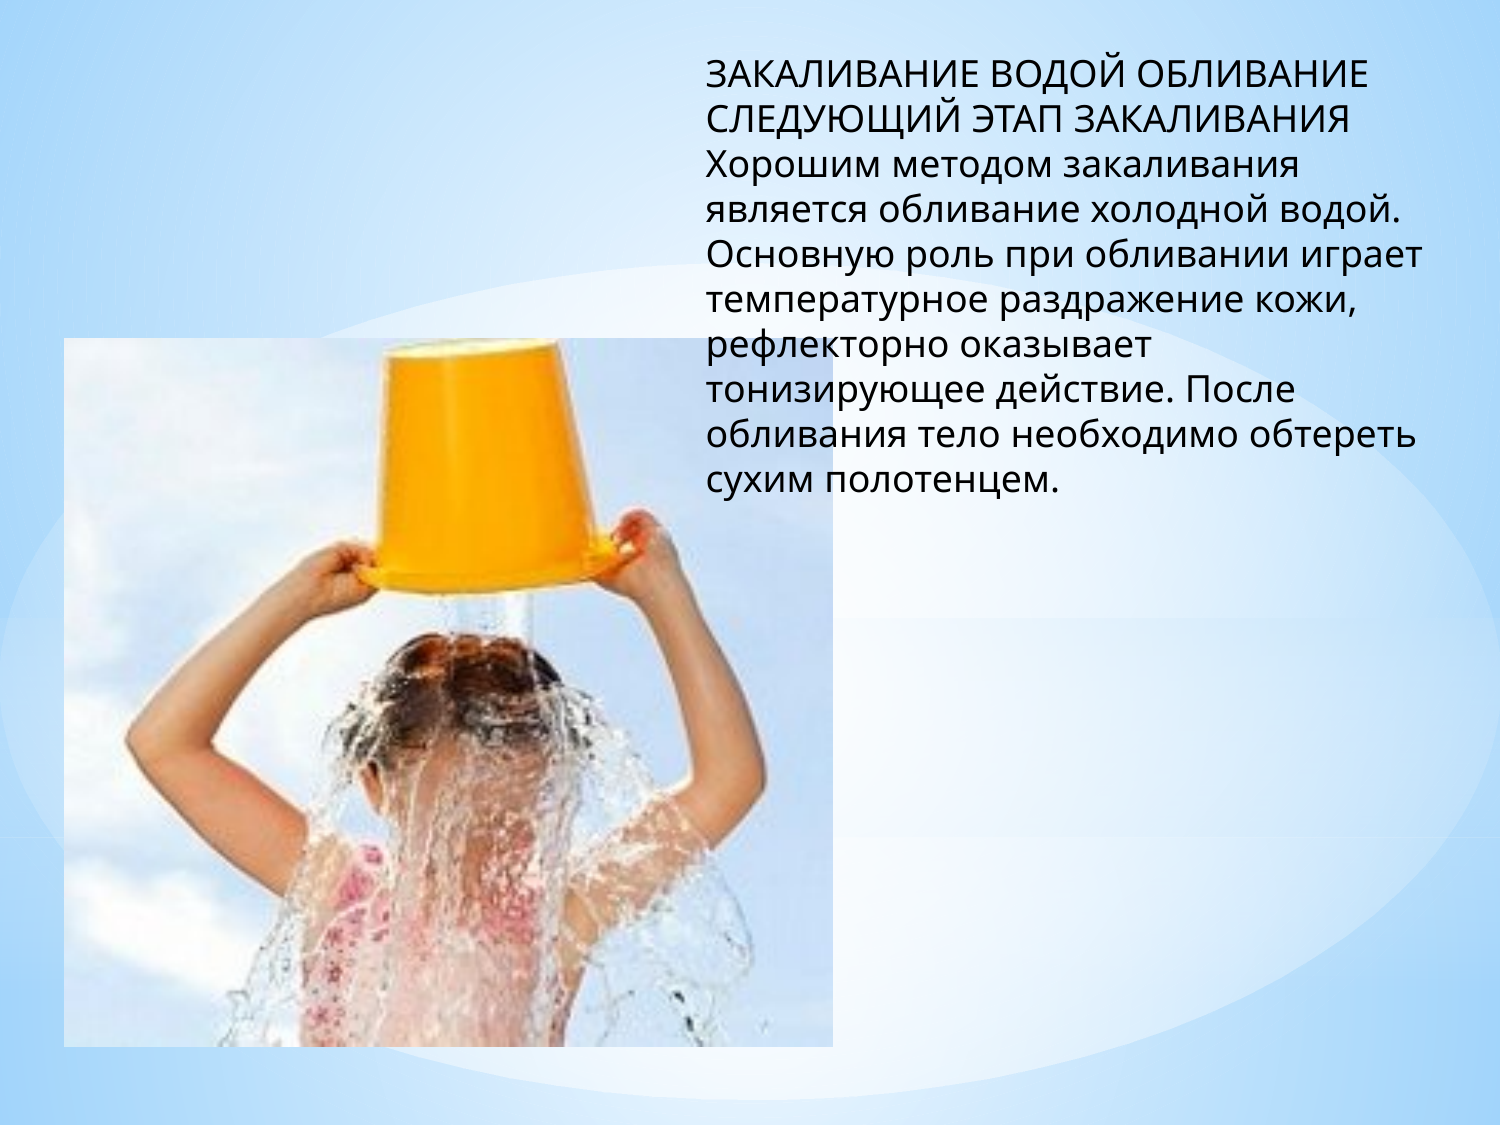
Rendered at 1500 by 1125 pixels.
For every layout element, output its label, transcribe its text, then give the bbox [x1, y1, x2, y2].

text_box ЗАКАЛИВАНИЕ ВОДОЙ ОБЛИВАНИЕ СЛЕДУЮЩИЙ ЭТАП ЗАКАЛИВАНИЯ Хорошим методом закаливания является обливание холодной водой. Основную роль при обливании играет температурное раздражение кожи, рефлекторно оказывает тонизирующее действие. После обливания тело необходимо обтереть сухим полотенцем. [690, 42, 1441, 508]
picture [64, 337, 833, 1048]
